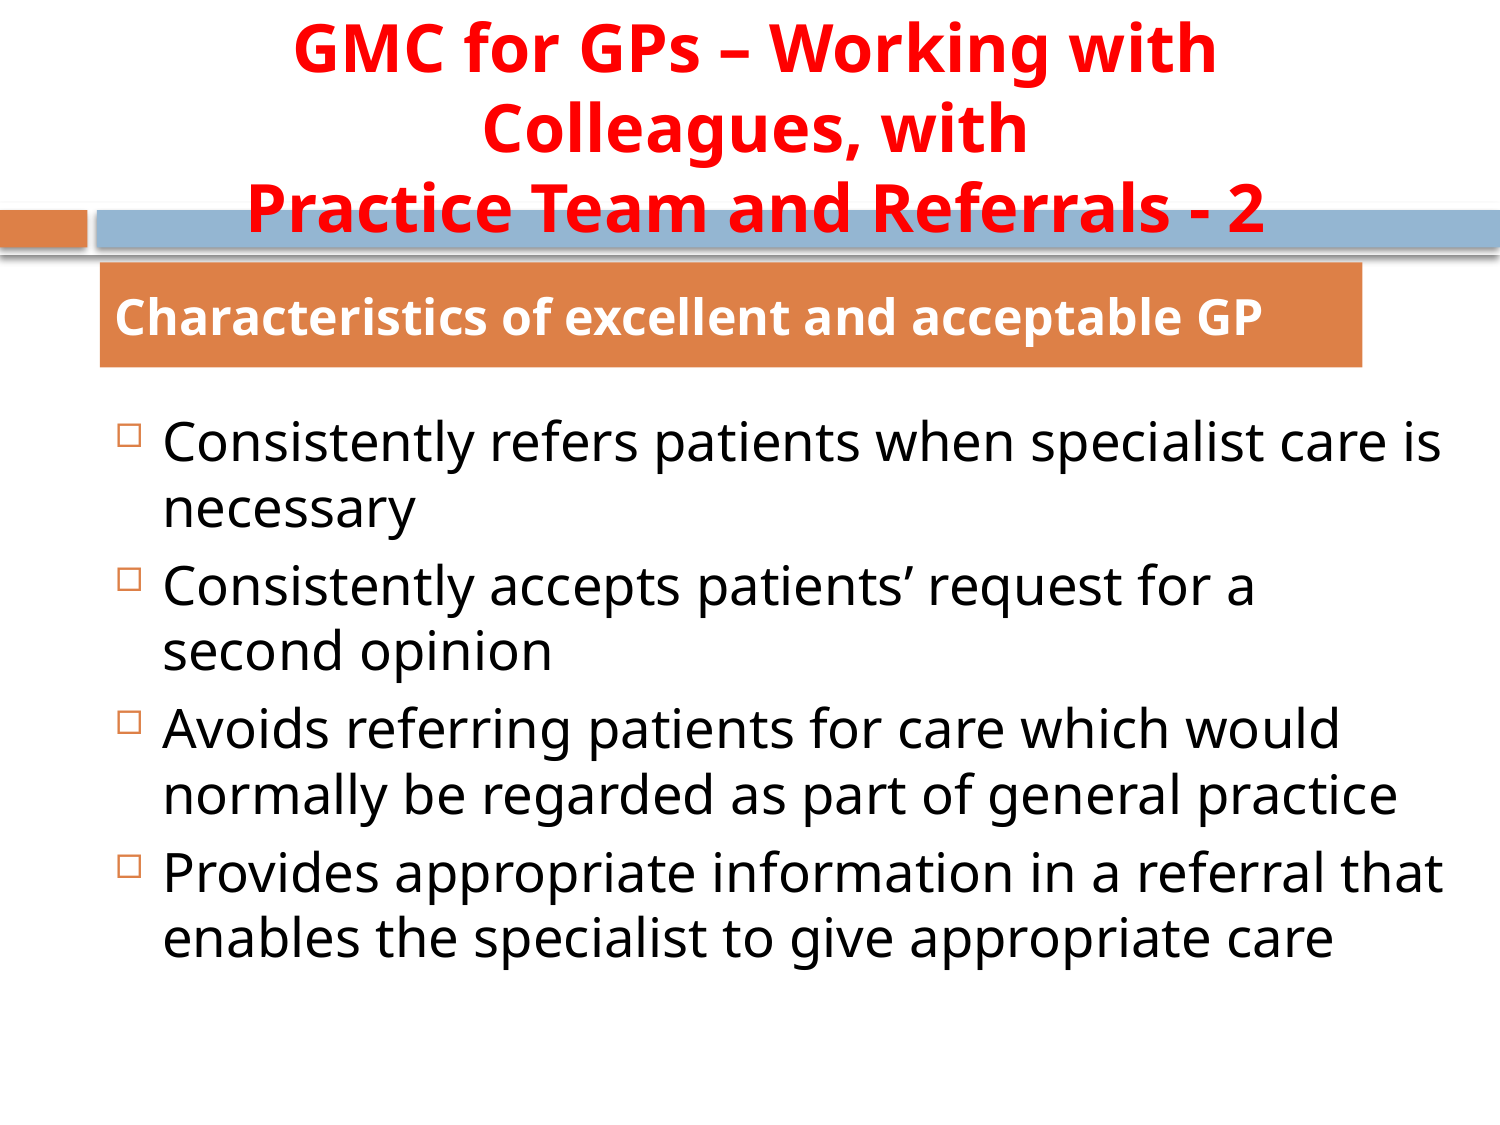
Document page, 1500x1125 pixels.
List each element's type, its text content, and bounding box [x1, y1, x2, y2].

list Consistently refers patients when specialist care is necessary Consistently accepts patients’ request for a second opinion Avoids referring patients for care which would normally be regarded as part of general practice Provides appropriate information in a referral that enables the specialist to give appropriate care [99, 399, 1463, 988]
list Characteristics of excellent and acceptable GP [99, 262, 1363, 368]
title GMC for GPs – Working with Colleagues, with Practice Team and Referrals - 2 [87, 94, 1425, 238]
